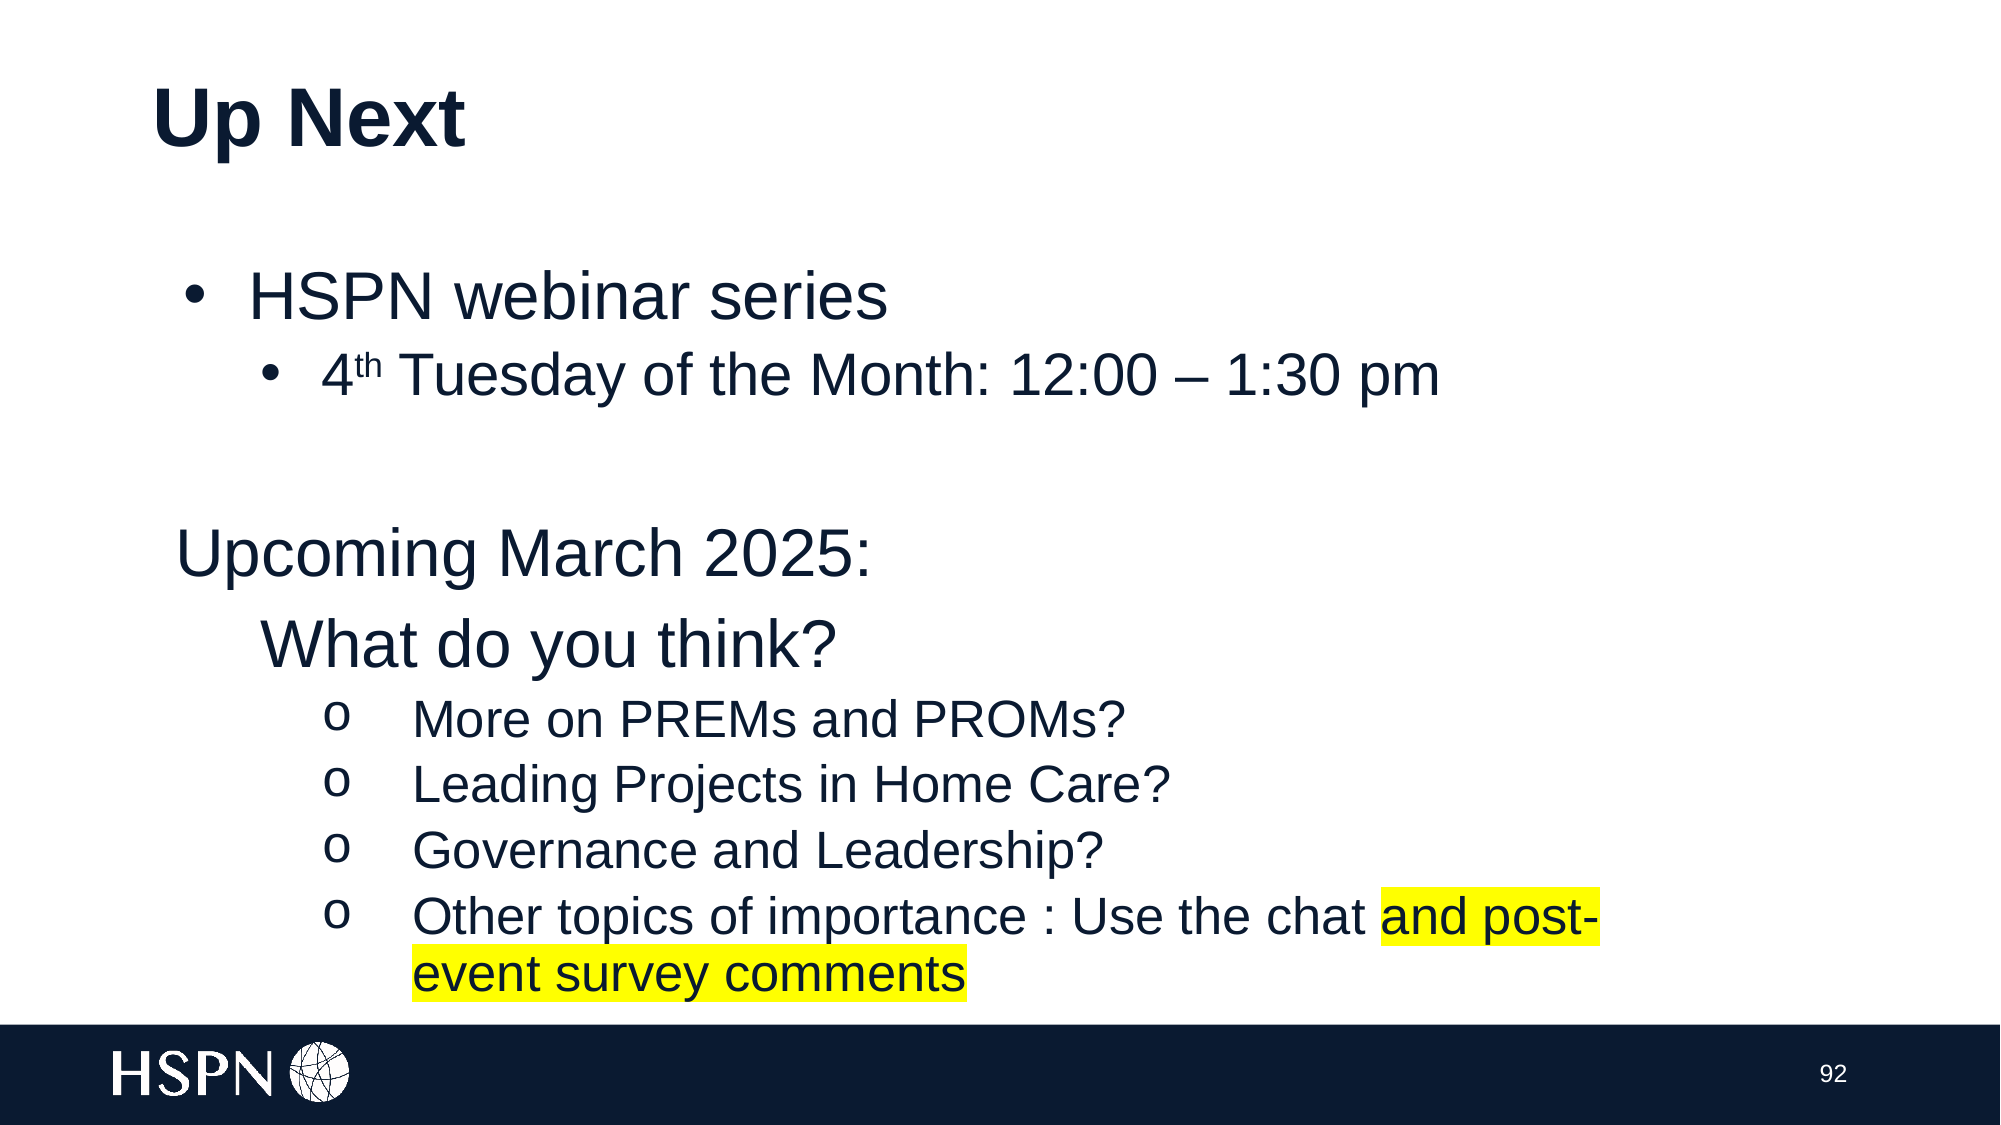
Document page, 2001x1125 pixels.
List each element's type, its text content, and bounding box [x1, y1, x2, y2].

title Up Next [137, 59, 1863, 180]
picture [113, 1042, 349, 1102]
list HSPN webinar series 4th Tuesday of the Month: 12:00 – 1:30 pm Upcoming March 2025: What do you think? More on PREMs and PROMs? Leading Projects in Home Care? Governance and Leadership? Other topics of importance : Use the chat and post-event survey comments [160, 253, 1725, 1014]
slide_number 92 [1412, 1042, 1863, 1103]
